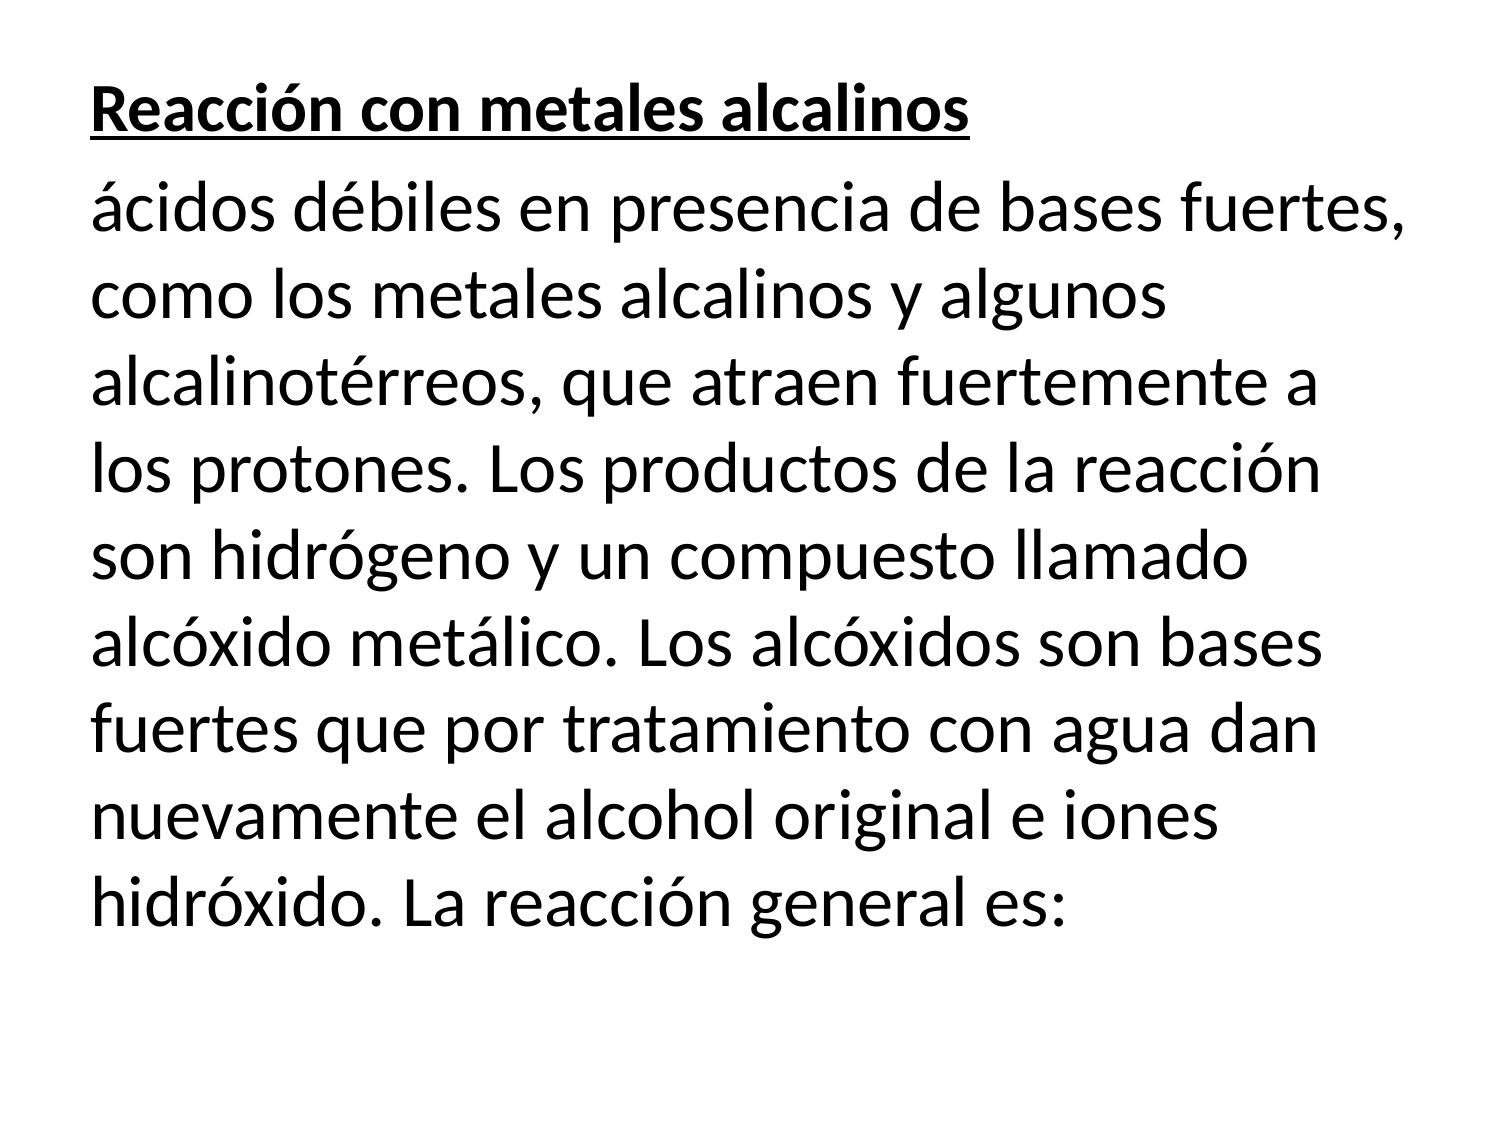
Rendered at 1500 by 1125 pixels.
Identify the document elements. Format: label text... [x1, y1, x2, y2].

list Reacción con metales alcalinos ácidos débiles en presencia de bases fuertes, como los metales alcalinos y algunos alcalinotérreos, que atraen fuertemente a los protones. Los productos de la reacción son hidrógeno y un compuesto llamado alcóxido metálico. Los alcóxidos son bases fuertes que por tratamiento con agua dan nuevamente el alcohol original e iones hidróxido. La reacción general es: [75, 54, 1425, 1005]
